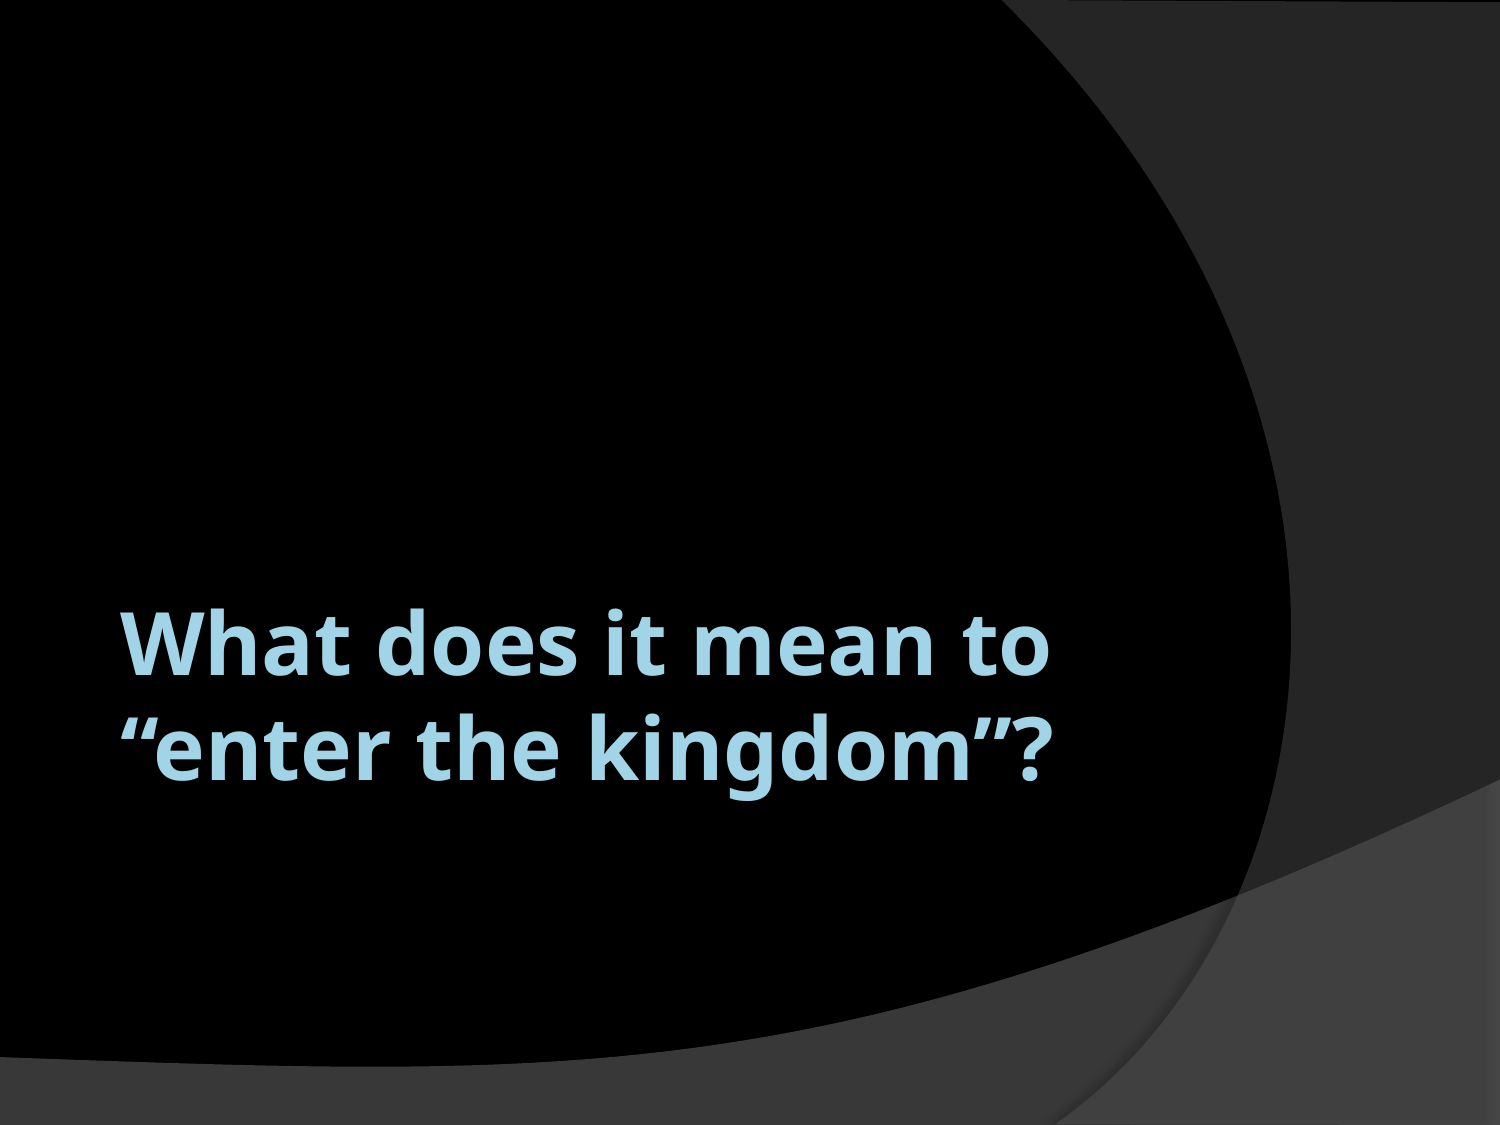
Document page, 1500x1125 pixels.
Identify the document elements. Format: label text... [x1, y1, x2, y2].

title What does it mean to “enter the kingdom”? [112, 587, 1200, 888]
